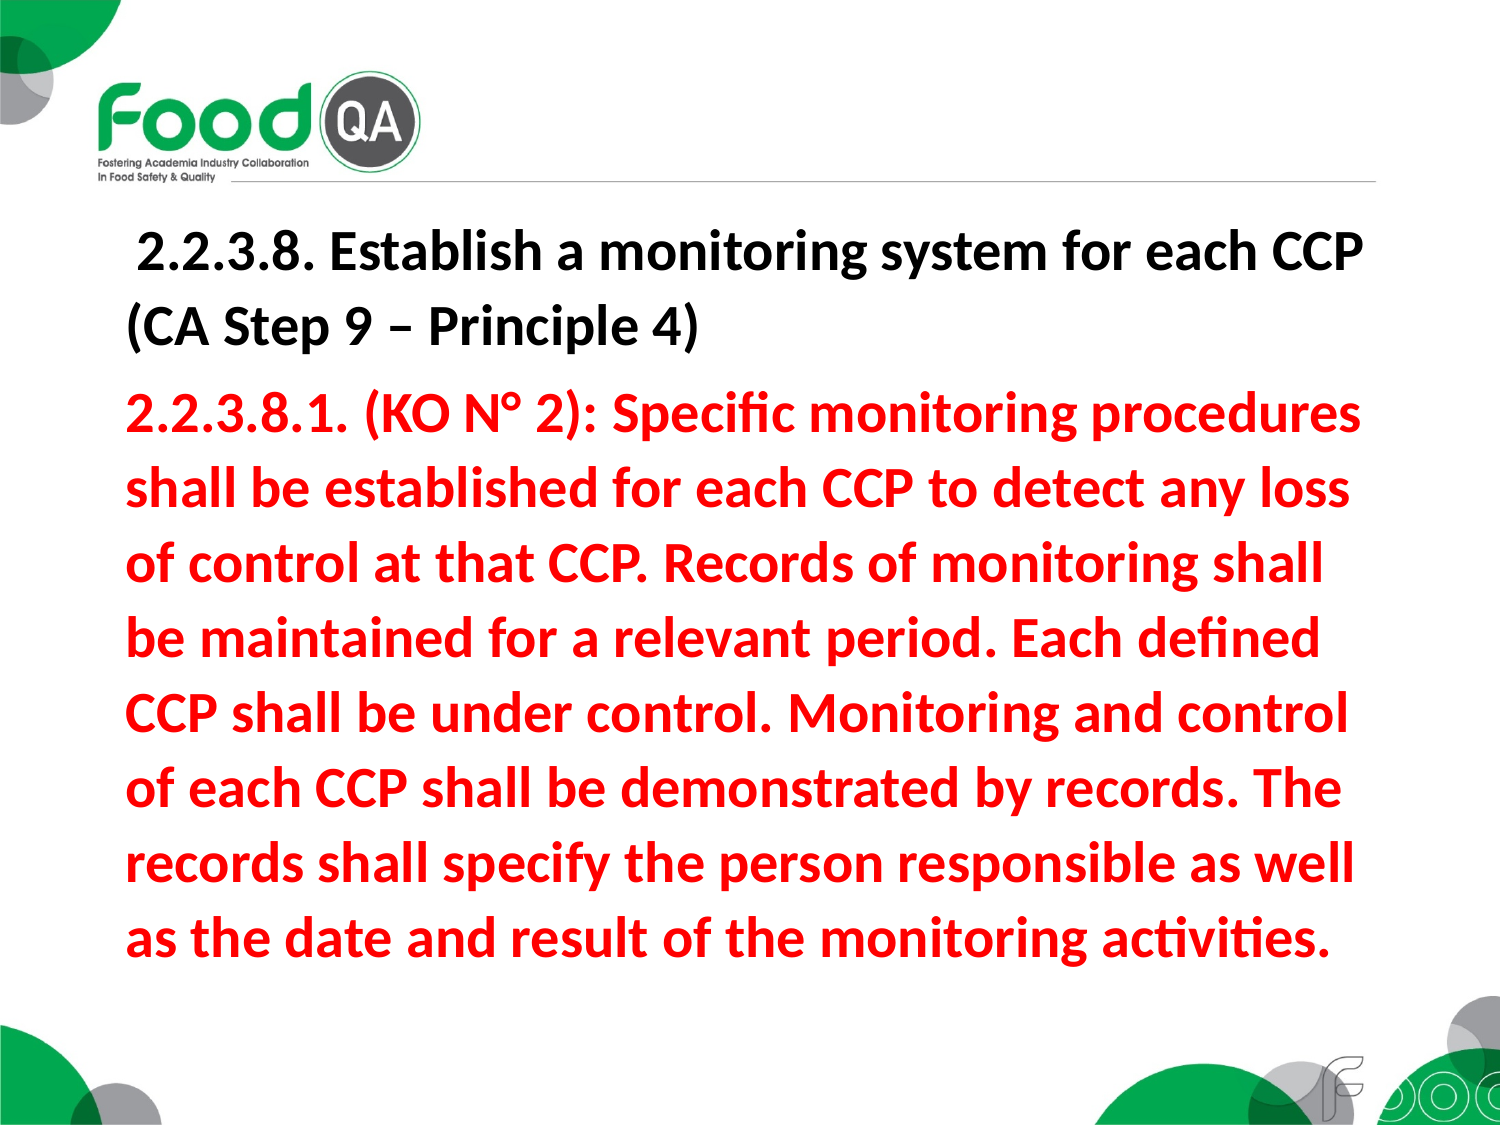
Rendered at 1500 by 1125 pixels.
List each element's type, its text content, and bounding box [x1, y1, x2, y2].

picture [0, 0, 1497, 188]
picture [0, 984, 1500, 1125]
subtitle 2.2.3.8. Establish a monitoring system for each CCP (CA Step 9 – Principle 4) 2.2.3.8.1. (KO N° 2): Specific monitoring procedures shall be established for each CCP to detect any loss of control at that CCP. Records of monitoring shall be maintained for a relevant period. Each defined CCP shall be under control. Monitoring and control of each CCP shall be demonstrated by records. The records shall specify the person responsible as well as the date and result of the monitoring activities. [110, 200, 1400, 983]
